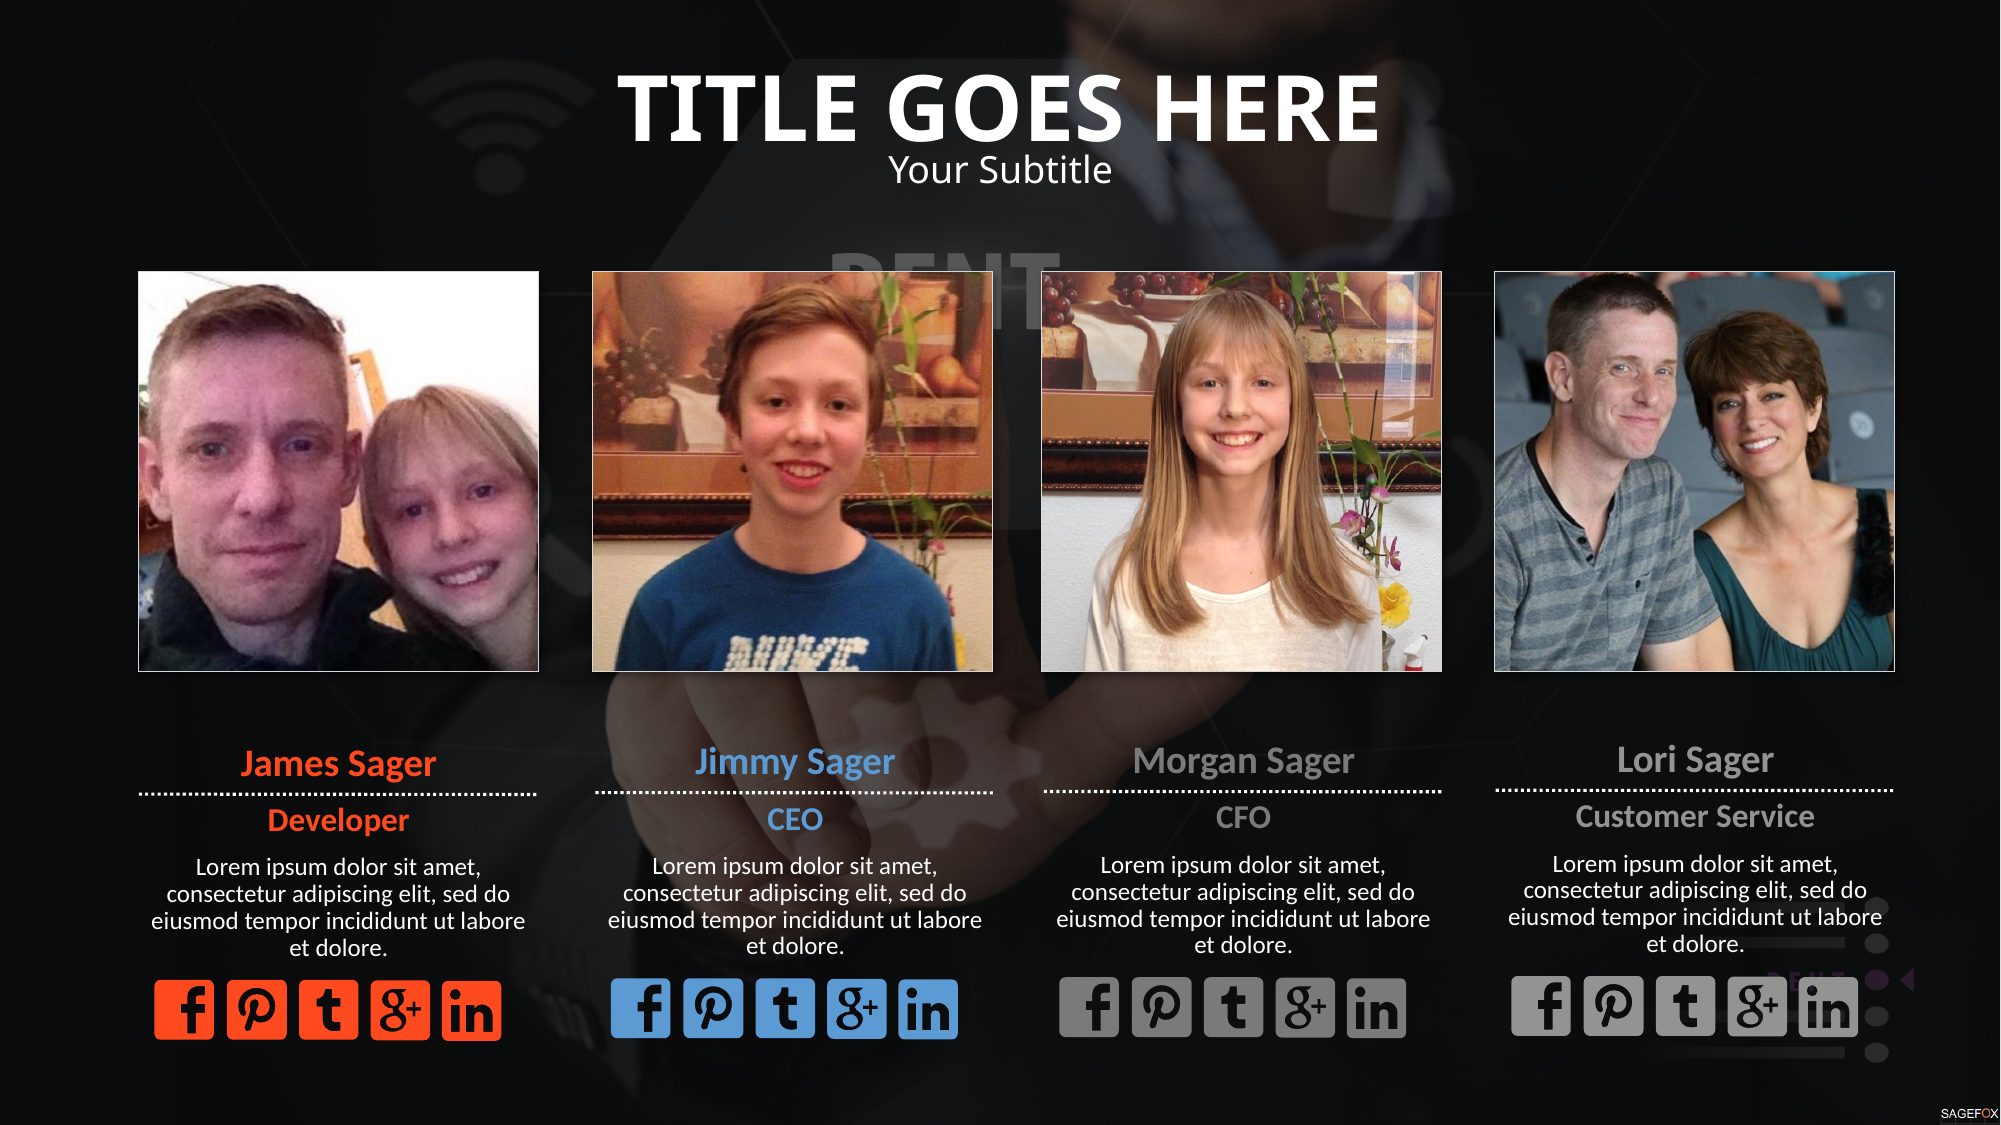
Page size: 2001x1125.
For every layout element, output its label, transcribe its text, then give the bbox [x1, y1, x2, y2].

text_box Lorem ipsum dolor sit amet, consectetur adipiscing elit, sed do eiusmod tempor incididunt ut labore et dolore. [138, 854, 539, 968]
text_box [138, 270, 540, 672]
text_box [1494, 271, 1896, 673]
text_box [154, 979, 502, 1041]
text_box James Sager [163, 742, 514, 785]
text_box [548, 42, 1452, 199]
text_box CFO [1068, 797, 1419, 840]
text_box Developer [163, 799, 514, 842]
text_box Lori Sager [1520, 738, 1871, 781]
text_box Lorem ipsum dolor sit amet, consectetur adipiscing elit, sed do eiusmod tempor incididunt ut labore et dolore. [1043, 851, 1444, 965]
text_box CEO [620, 798, 971, 841]
text_box Jimmy Sager [620, 740, 971, 784]
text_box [1511, 976, 1859, 1038]
text_box Morgan Sager [1068, 739, 1419, 782]
text_box Lorem ipsum dolor sit amet, consectetur adipiscing elit, sed do eiusmod tempor incididunt ut labore et dolore. [1495, 850, 1896, 964]
text_box [1040, 270, 1442, 672]
text_box [591, 270, 993, 672]
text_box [610, 978, 958, 1040]
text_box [1059, 977, 1407, 1039]
text_box Lorem ipsum dolor sit amet, consectetur adipiscing elit, sed do eiusmod tempor incididunt ut labore et dolore. [595, 852, 996, 966]
text_box Customer Service [1520, 796, 1871, 839]
picture [1940, 0, 2001, 1125]
